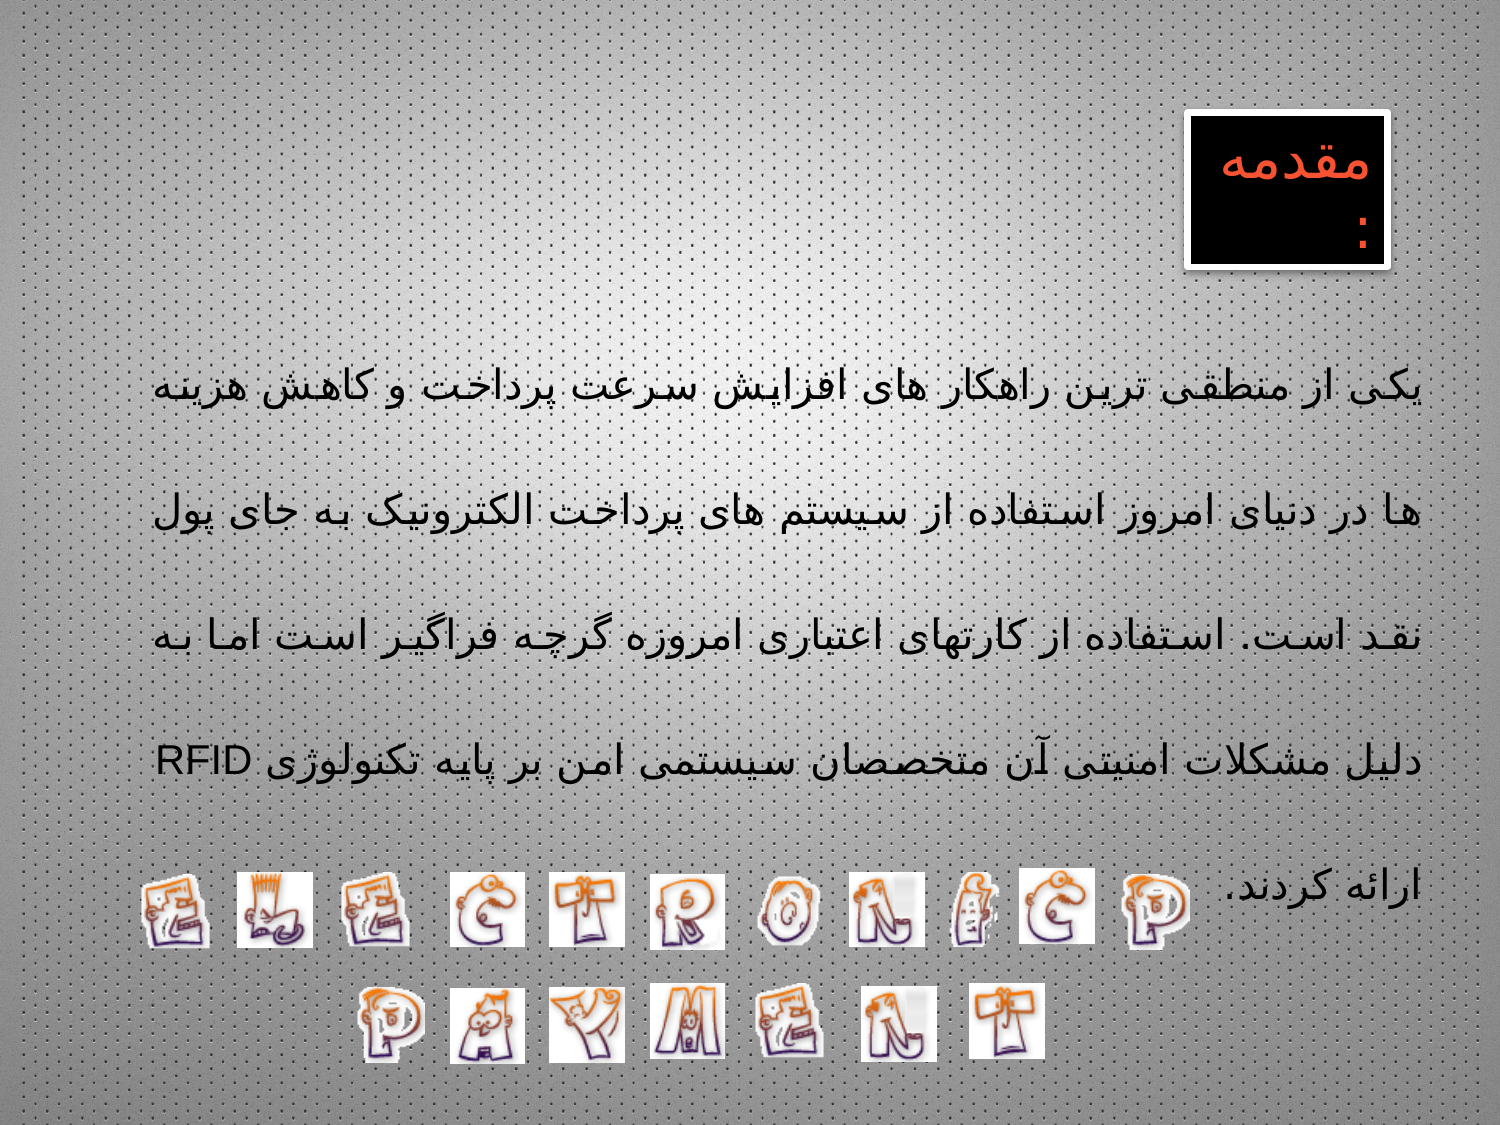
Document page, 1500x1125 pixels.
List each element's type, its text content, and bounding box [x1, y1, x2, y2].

text_box یکی از منطقی ترین راهکار های افزایش سرعت پرداخت و کاهش هزینه ها در دنیای امروز استفاده از سیستم های پرداخت الکترونیک به جای پول نقد است. استفاده از کارتهای اعتباری امروزه گرچه فراگیر است اما به دلیل مشکلات امنیتی آن متخصصان سیستمی امن بر پایه تکنولوژی RFID ارائه کردند. [137, 275, 1438, 915]
text_box مقدمه: [1184, 109, 1391, 270]
picture [0, 0, 1500, 1125]
